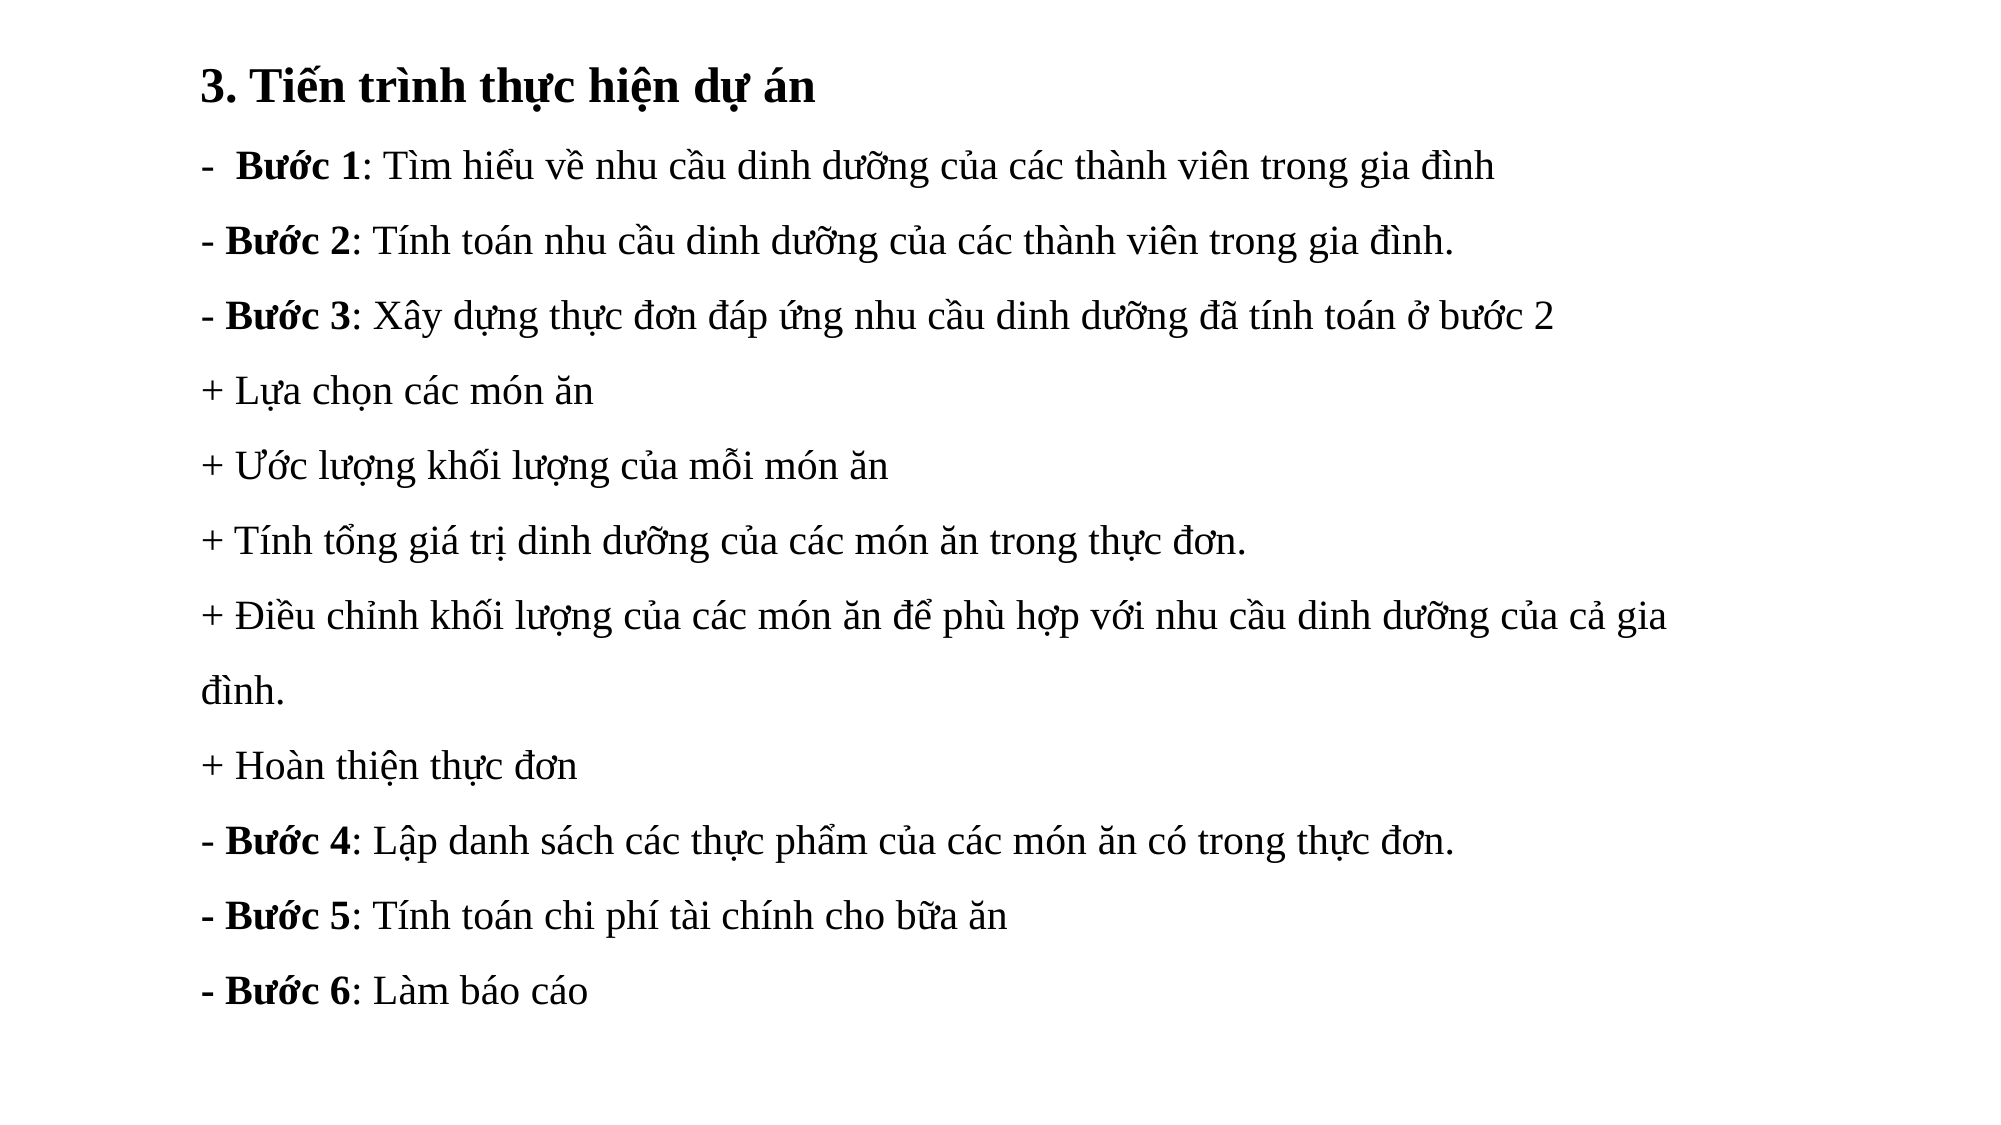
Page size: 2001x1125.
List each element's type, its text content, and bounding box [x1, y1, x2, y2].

text_box 3. Tiến trình thực hiện dự án - Bước 1: Tìm hiểu về nhu cầu dinh dưỡng của các thành viên trong gia đình - Bước 2: Tính toán nhu cầu dinh dưỡng của các thành viên trong gia đình. - Bước 3: Xây dựng thực đơn đáp ứng nhu cầu dinh dưỡng đã tính toán ở bước 2 + Lựa chọn các món ăn + Ước lượng khối lượng của mỗi món ăn + Tính tổng giá trị dinh dưỡng của các món ăn trong thực đơn. + Điều chỉnh khối lượng của các món ăn để phù hợp với nhu cầu dinh dưỡng của cả gia đình. + Hoàn thiện thực đơn - Bước 4: Lập danh sách các thực phẩm của các món ăn có trong thực đơn. - Bước 5: Tính toán chi phí tài chính cho bữa ăn - Bước 6: Làm báo cáo [186, 33, 1724, 1111]
